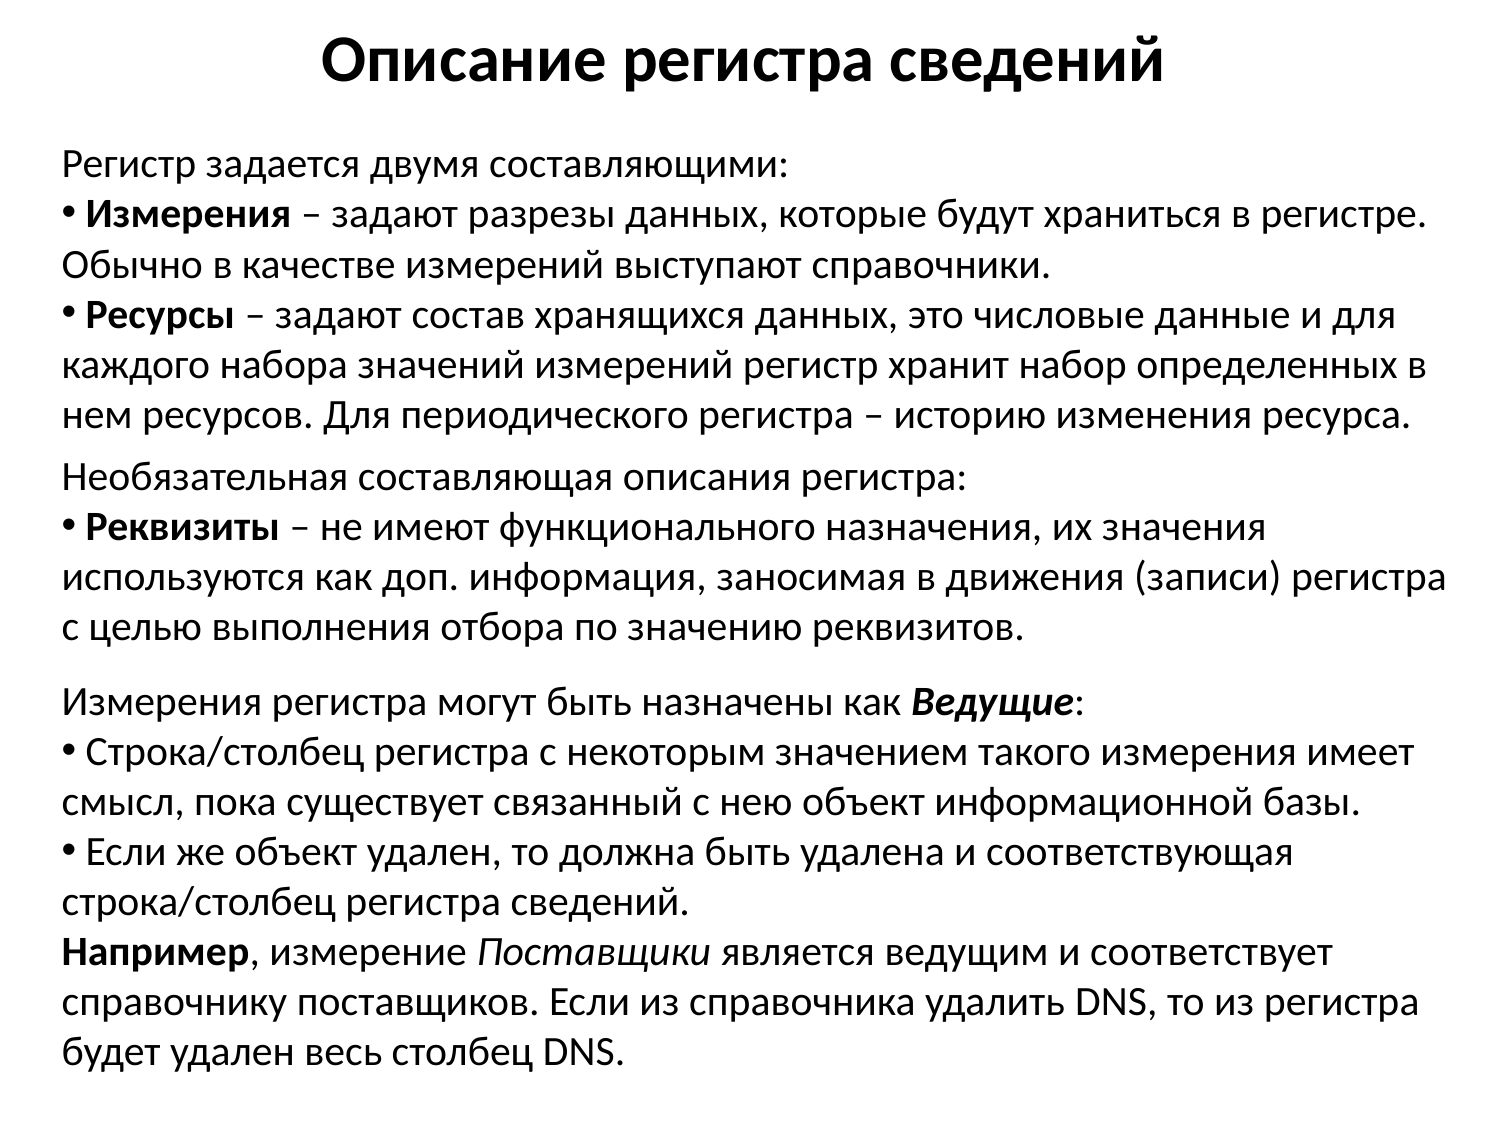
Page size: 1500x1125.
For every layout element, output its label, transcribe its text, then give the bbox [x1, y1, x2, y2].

text_box Регистр задается двумя составляющими: Измерения – задают разрезы данных, которые будут храниться в регистре. Обычно в качестве измерений выступают справочники. Ресурсы – задают состав хранящихся данных, это числовые данные и для каждого набора значений измерений регистр хранит набор определенных в нем ресурсов. Для периодического регистра – историю изменения ресурса. Необязательная составляющая описания регистра: Реквизиты – не имеют функционального назначения, их значения используются как доп. информация, заносимая в движения (записи) регистра с целью выполнения отбора по значению реквизитов. Измерения регистра могут быть назначены как Ведущие: Строка/столбец регистра с некоторым значением такого измерения имеет смысл, пока существует связанный с нею объект информационной базы. Если же объект удален, то должна быть удалена и соответствующая строка/столбец регистра сведений. Например, измерение Поставщики является ведущим и соответствует справочнику поставщиков. Если из справочника удалить DNS, то из регистра будет удален весь столбец DNS. [46, 128, 1465, 1082]
text_box Описание регистра сведений [100, 7, 1388, 102]
